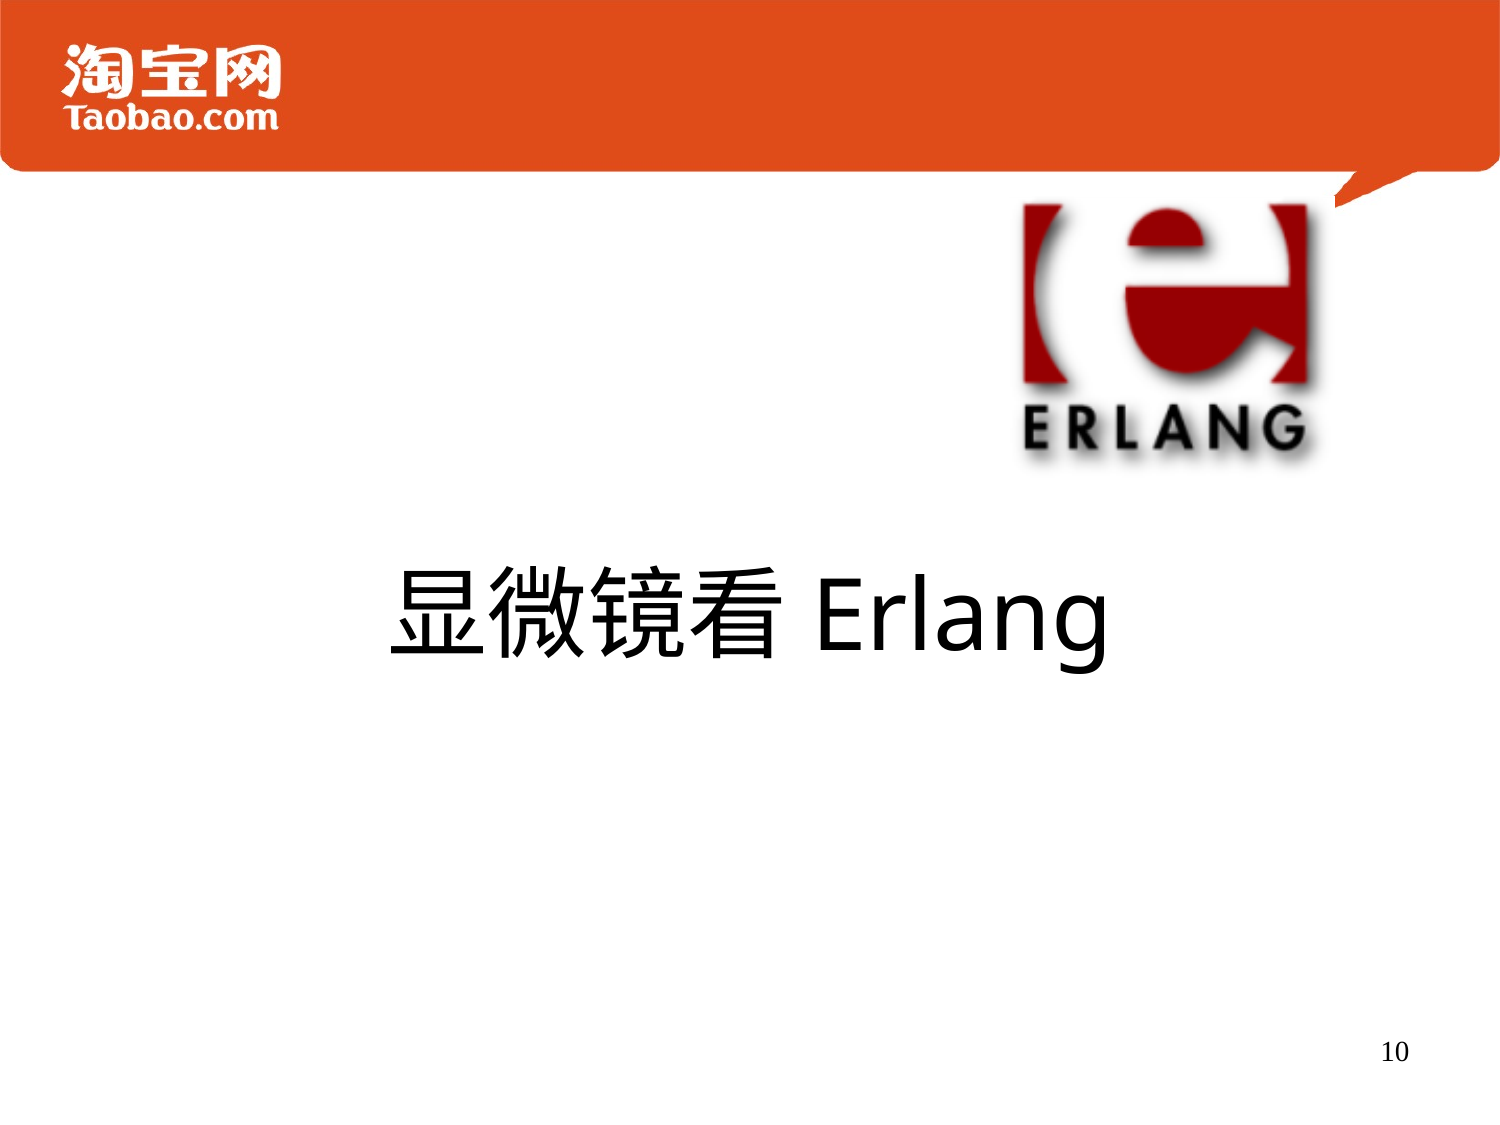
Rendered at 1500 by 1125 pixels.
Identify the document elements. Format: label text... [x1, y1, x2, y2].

slide_number 10 [1074, 1024, 1426, 1103]
list 显微镜看Erlang [74, 262, 1426, 1006]
picture [0, 0, 1500, 478]
